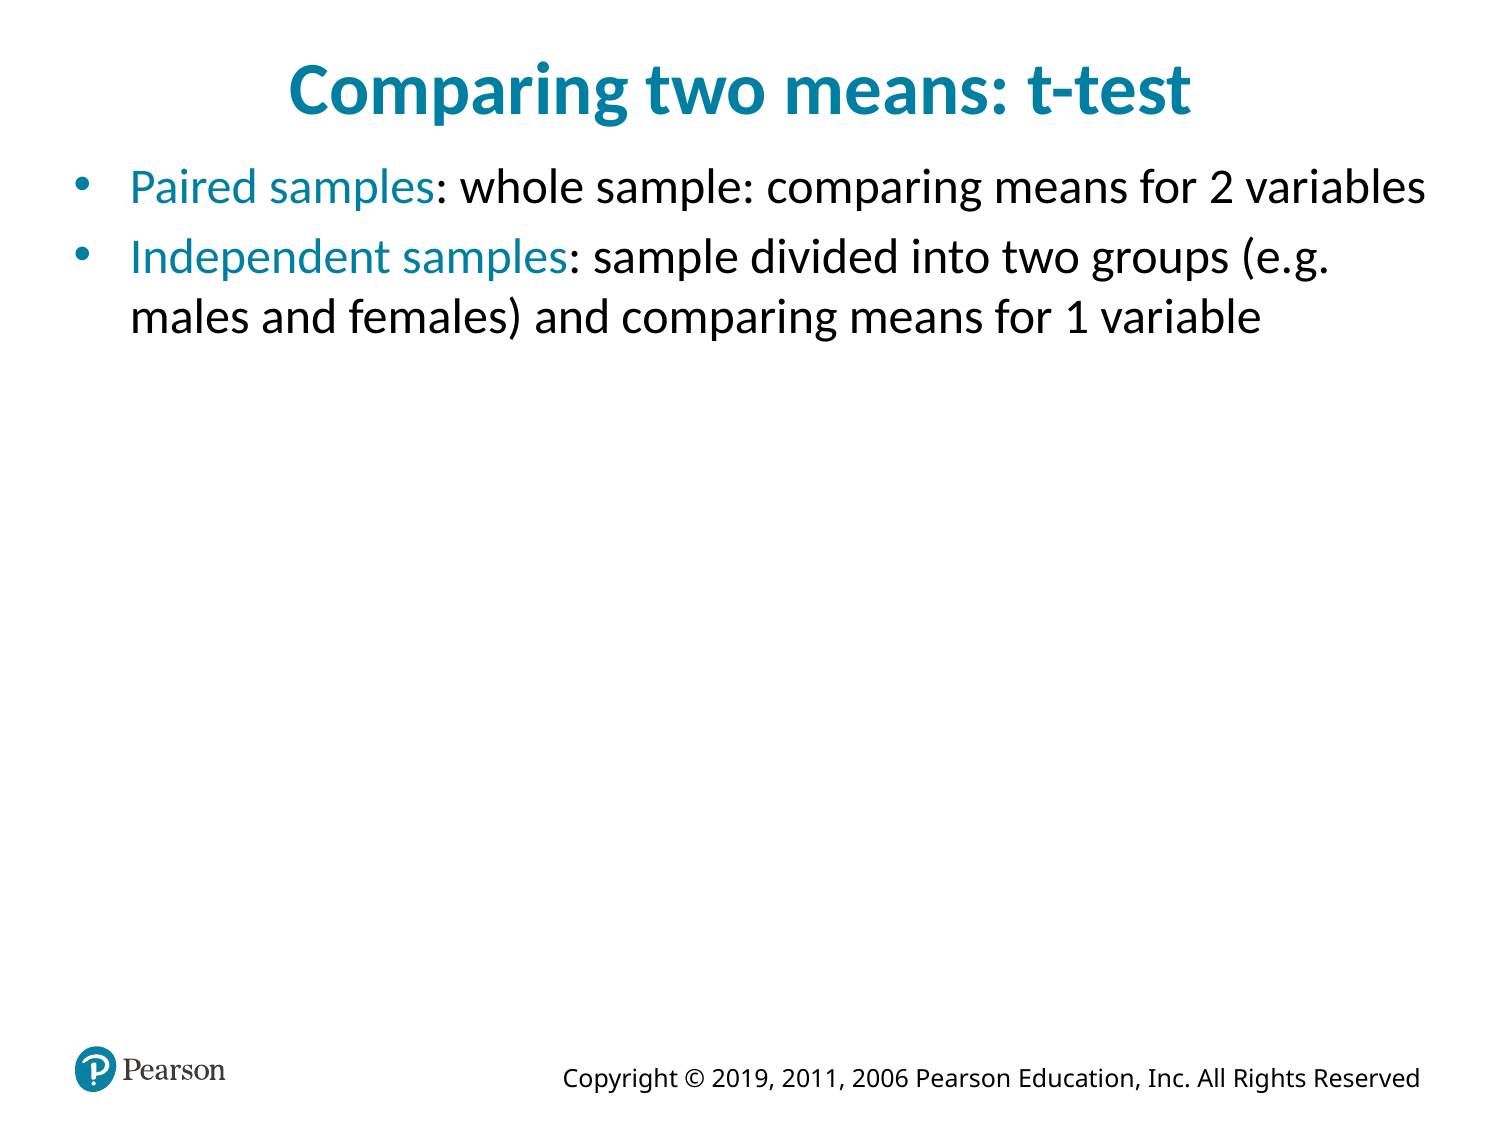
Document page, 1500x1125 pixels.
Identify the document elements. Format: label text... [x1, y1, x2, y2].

list Paired samples: whole sample: comparing means for 2 variables Independent samples: sample divided into two groups (e.g. males and females) and comparing means for 1 variable [58, 146, 1444, 383]
title Comparing two means: t-test [75, 20, 1425, 146]
